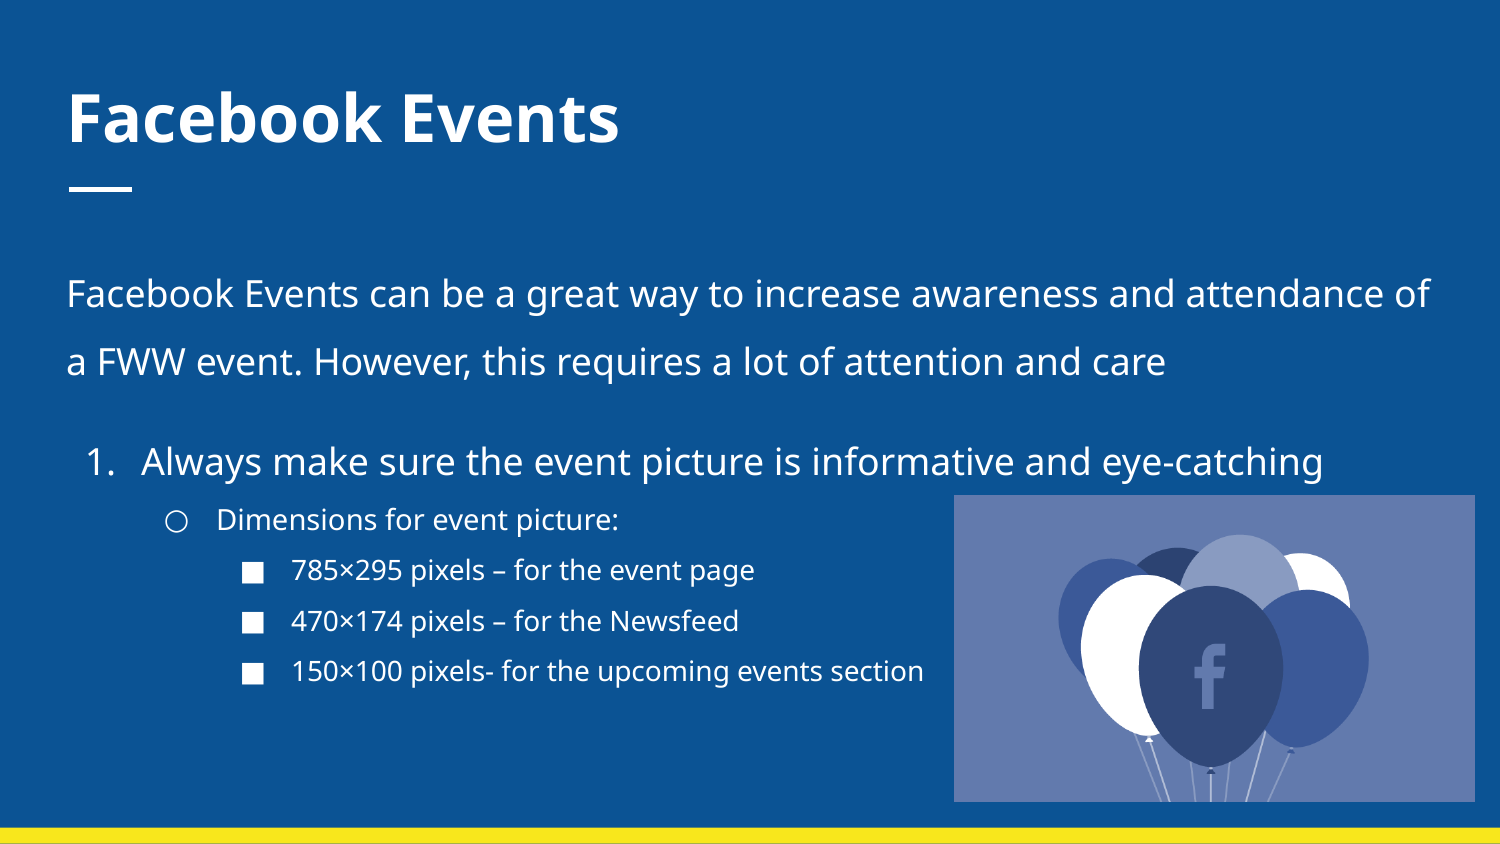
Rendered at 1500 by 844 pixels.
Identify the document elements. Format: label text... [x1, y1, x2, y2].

picture [954, 494, 1475, 803]
title Facebook Events [51, 61, 1449, 167]
list Facebook Events can be a great way to increase awareness and attendance of a FWW event. However, this requires a lot of attention and care Always make sure the event picture is informative and eye-catching Dimensions for event picture: 785×295 pixels – for the event page 470×174 pixels – for the Newsfeed 150×100 pixels- for the upcoming events section [51, 232, 1449, 750]
